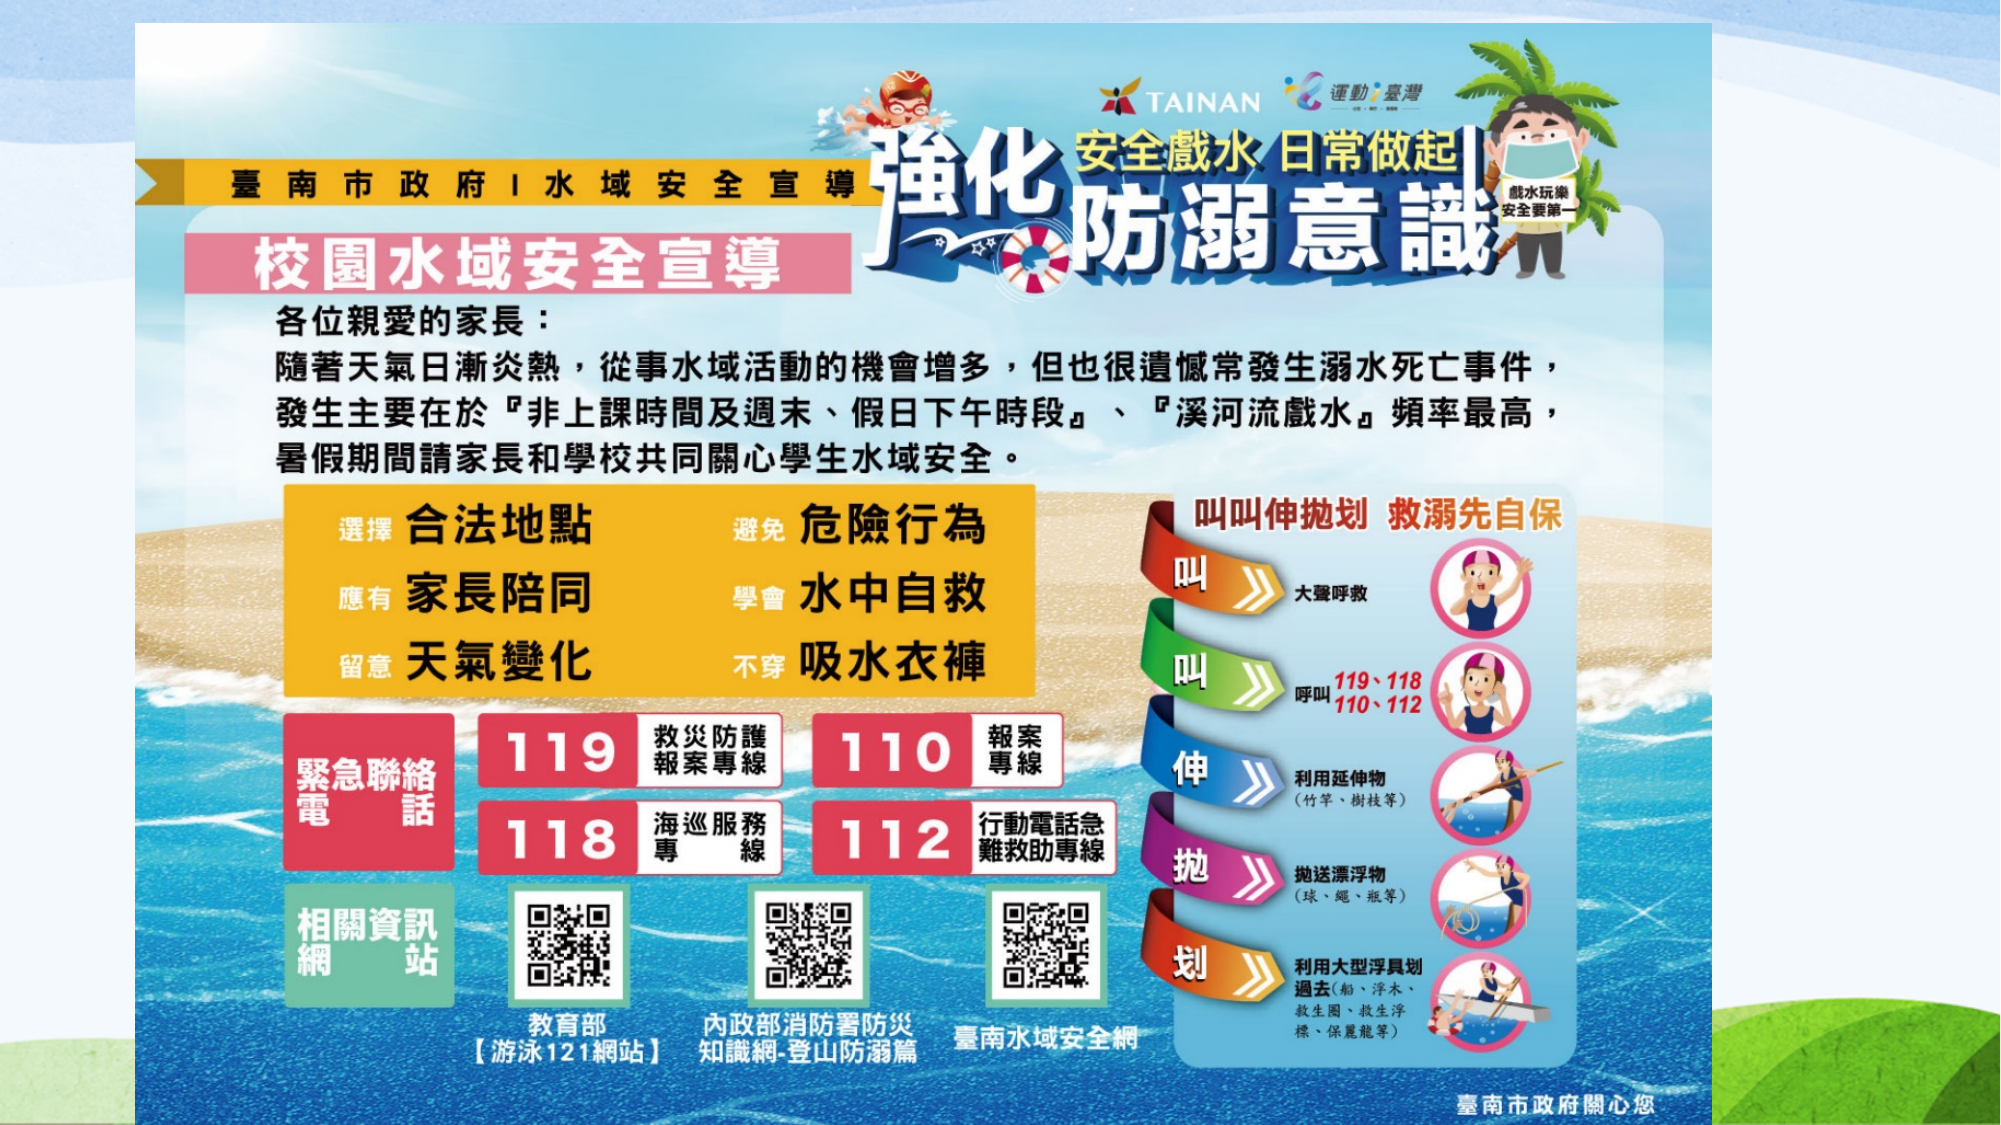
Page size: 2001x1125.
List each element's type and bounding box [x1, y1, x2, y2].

list [134, 23, 1712, 1125]
picture [0, 0, 2001, 1125]
